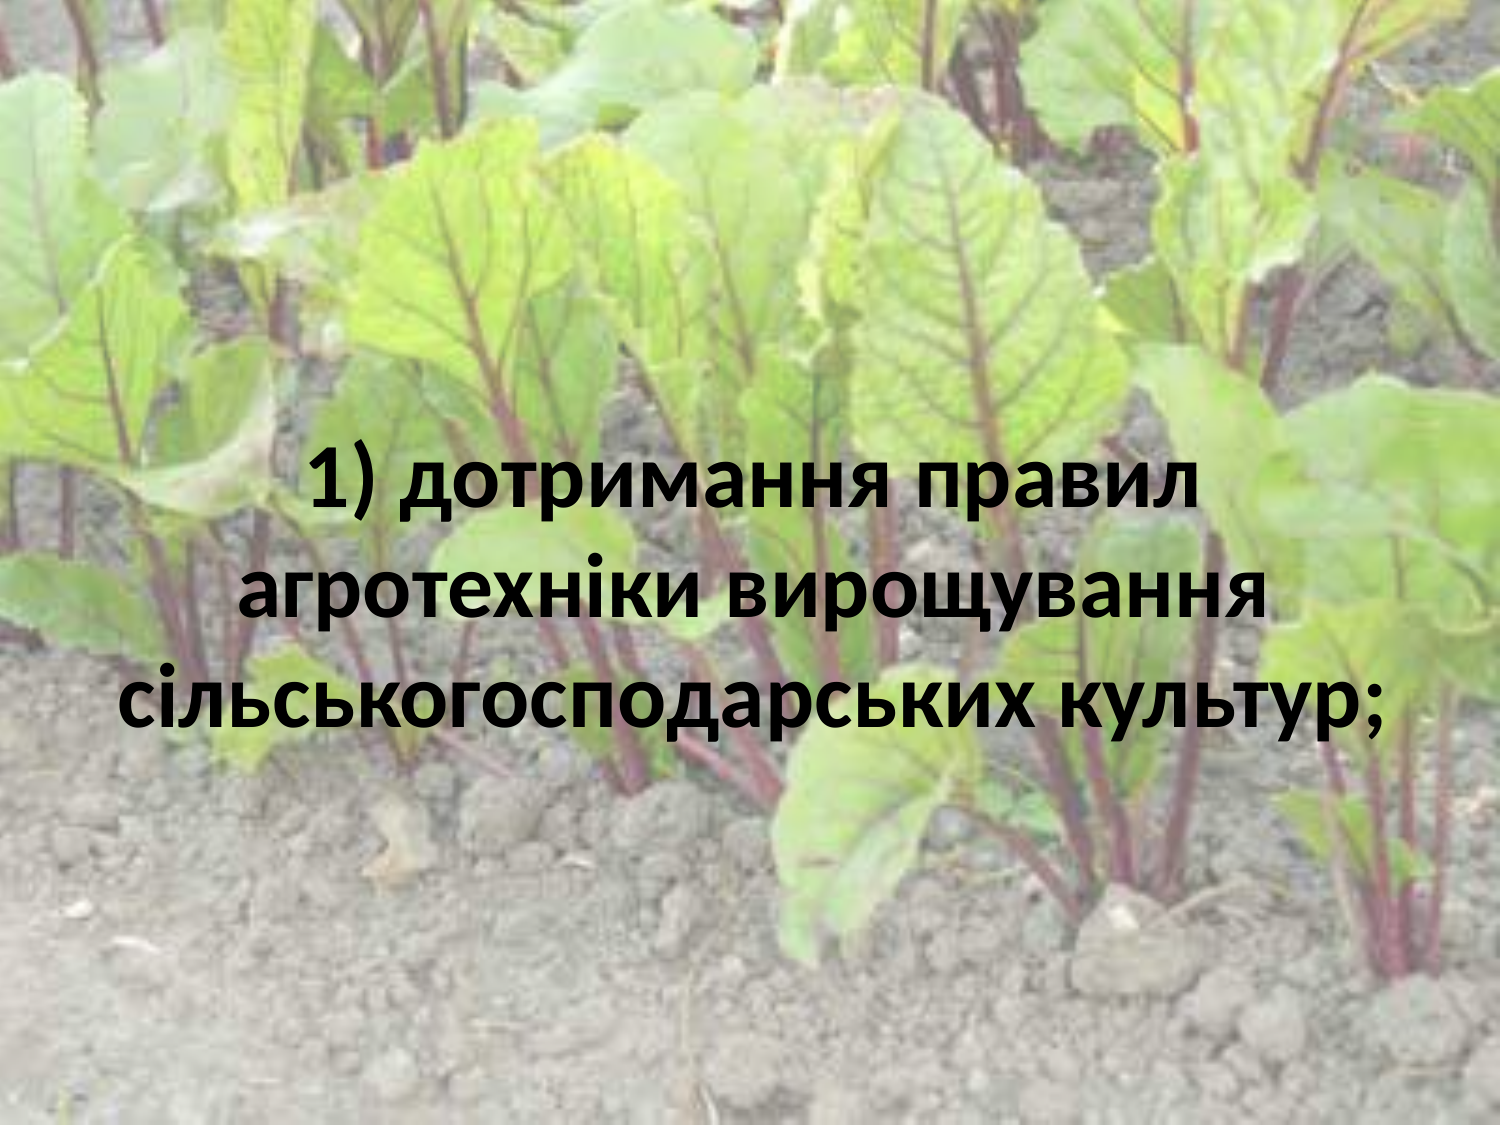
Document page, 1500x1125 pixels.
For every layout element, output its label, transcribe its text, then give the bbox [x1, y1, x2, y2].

title 1) дотримання правил агротехніки вирощування сільськогосподарських культур; [82, 363, 1425, 799]
